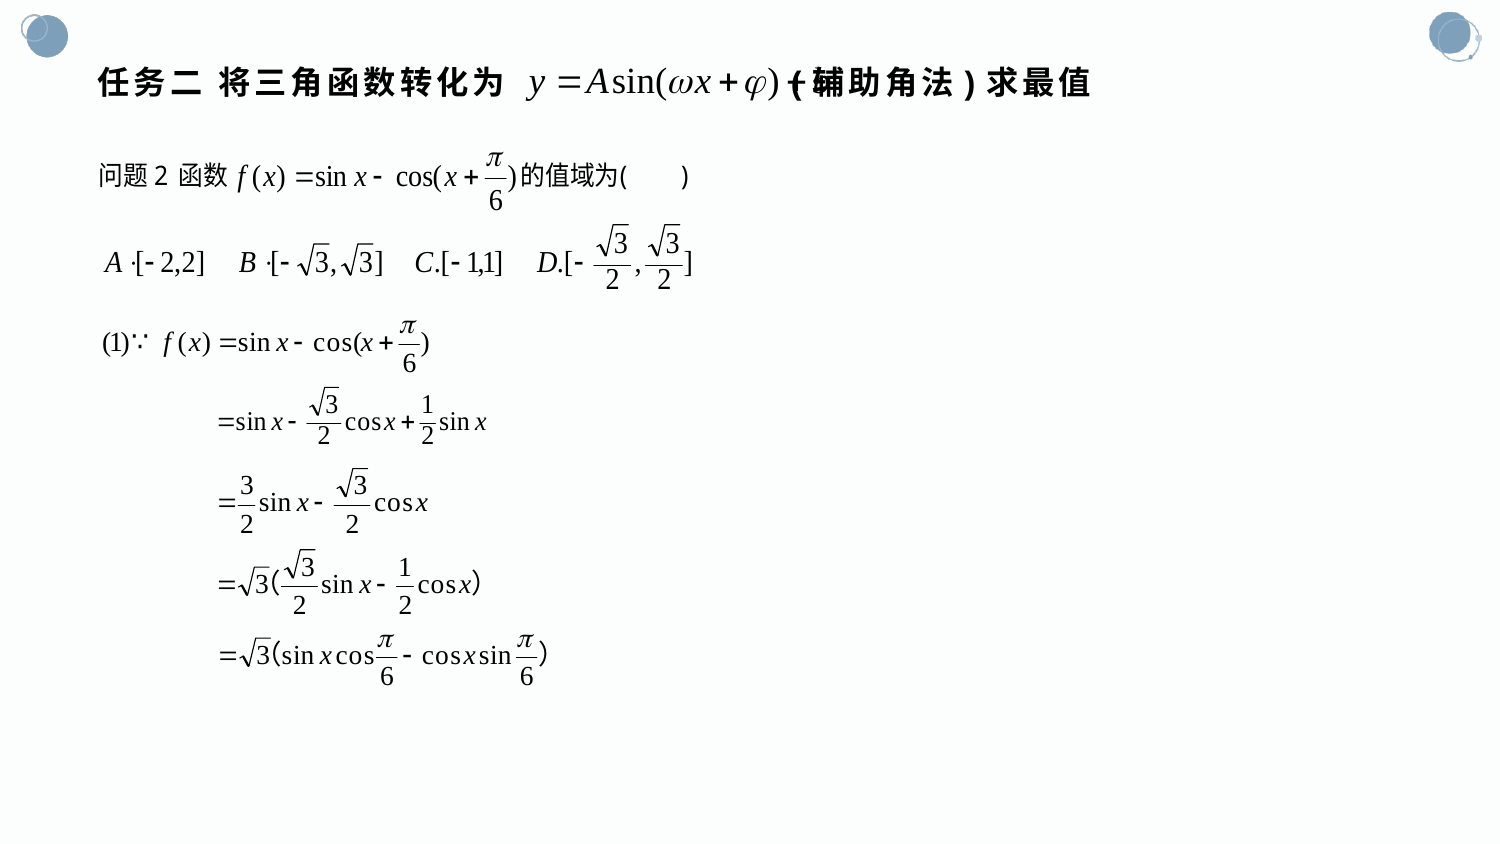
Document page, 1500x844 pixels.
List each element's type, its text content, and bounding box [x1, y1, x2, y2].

picture [1411, 0, 1500, 73]
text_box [519, 59, 837, 109]
picture [0, 0, 89, 73]
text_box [211, 542, 489, 621]
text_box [98, 307, 435, 379]
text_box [212, 380, 492, 451]
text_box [212, 461, 435, 540]
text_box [213, 620, 557, 692]
title 任务二 将三角函数转化为 (辅助角法)求最值 [82, 54, 1418, 109]
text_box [98, 137, 1500, 689]
